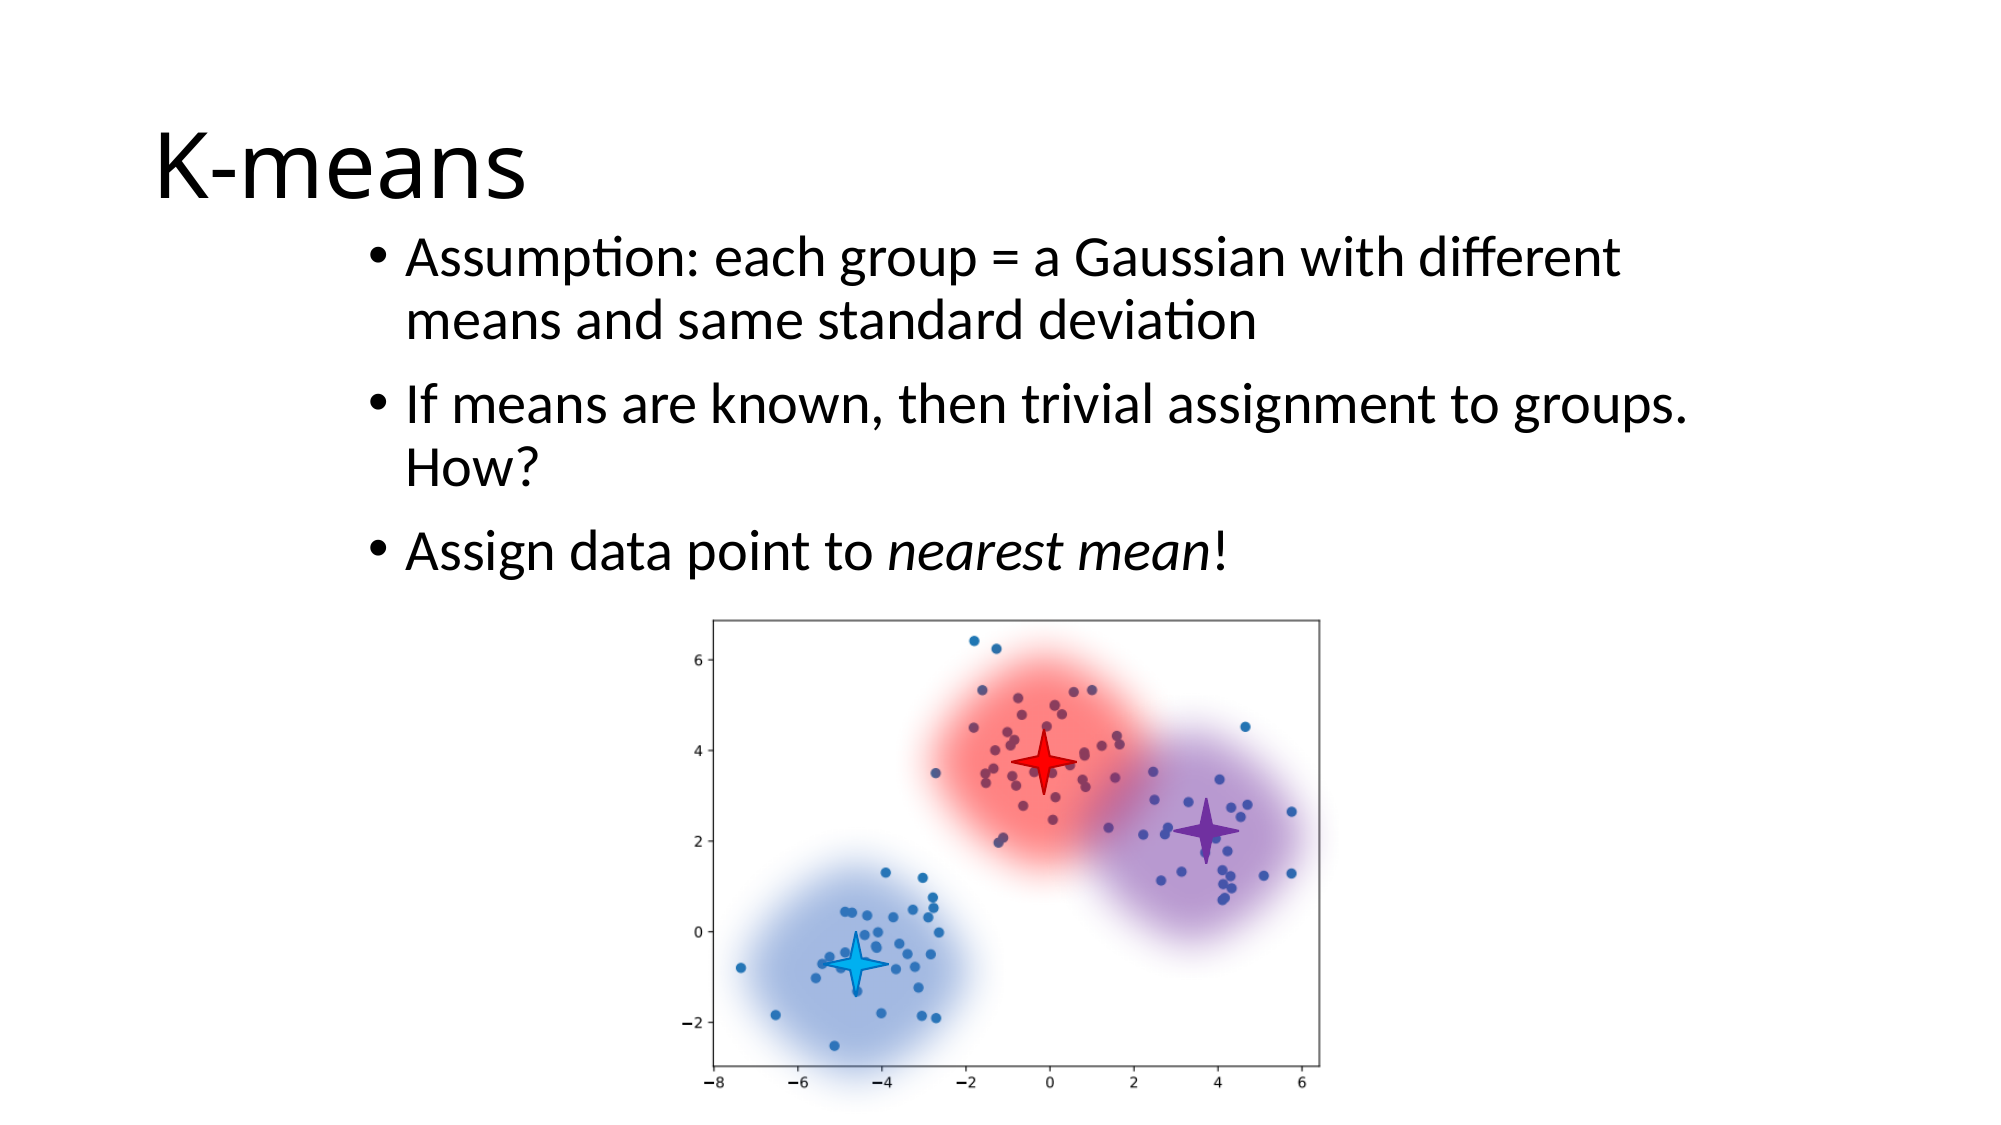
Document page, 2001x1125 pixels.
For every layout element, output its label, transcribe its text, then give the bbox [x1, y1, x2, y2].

picture [665, 603, 1334, 1105]
list Assumption: each group = a Gaussian with different means and same standard deviation If means are known, then trivial assignment to groups. How? Assign data point to nearest mean! [353, 218, 1735, 933]
title K-means [137, 59, 1863, 278]
